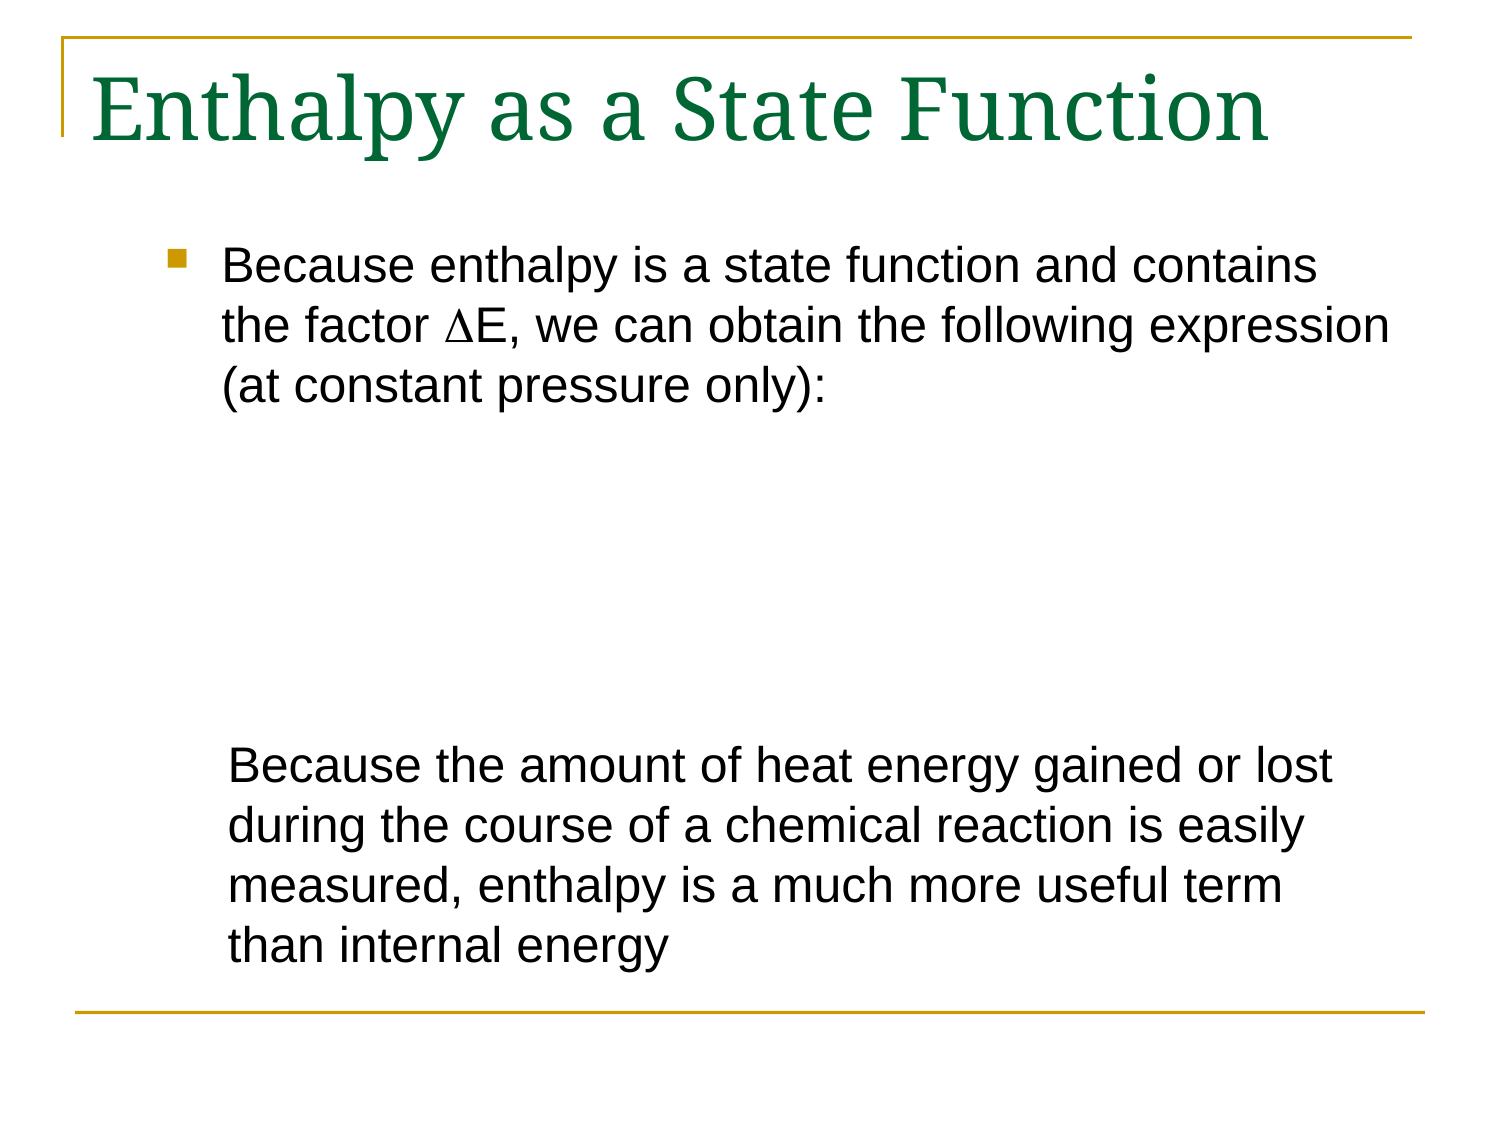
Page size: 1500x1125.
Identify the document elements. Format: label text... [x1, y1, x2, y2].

title Enthalpy as a State Function [74, 45, 1426, 233]
text_box Because the amount of heat energy gained or lost during the course of a chemical reaction is easily measured, enthalpy is a much more useful term than internal energy [212, 724, 1349, 980]
